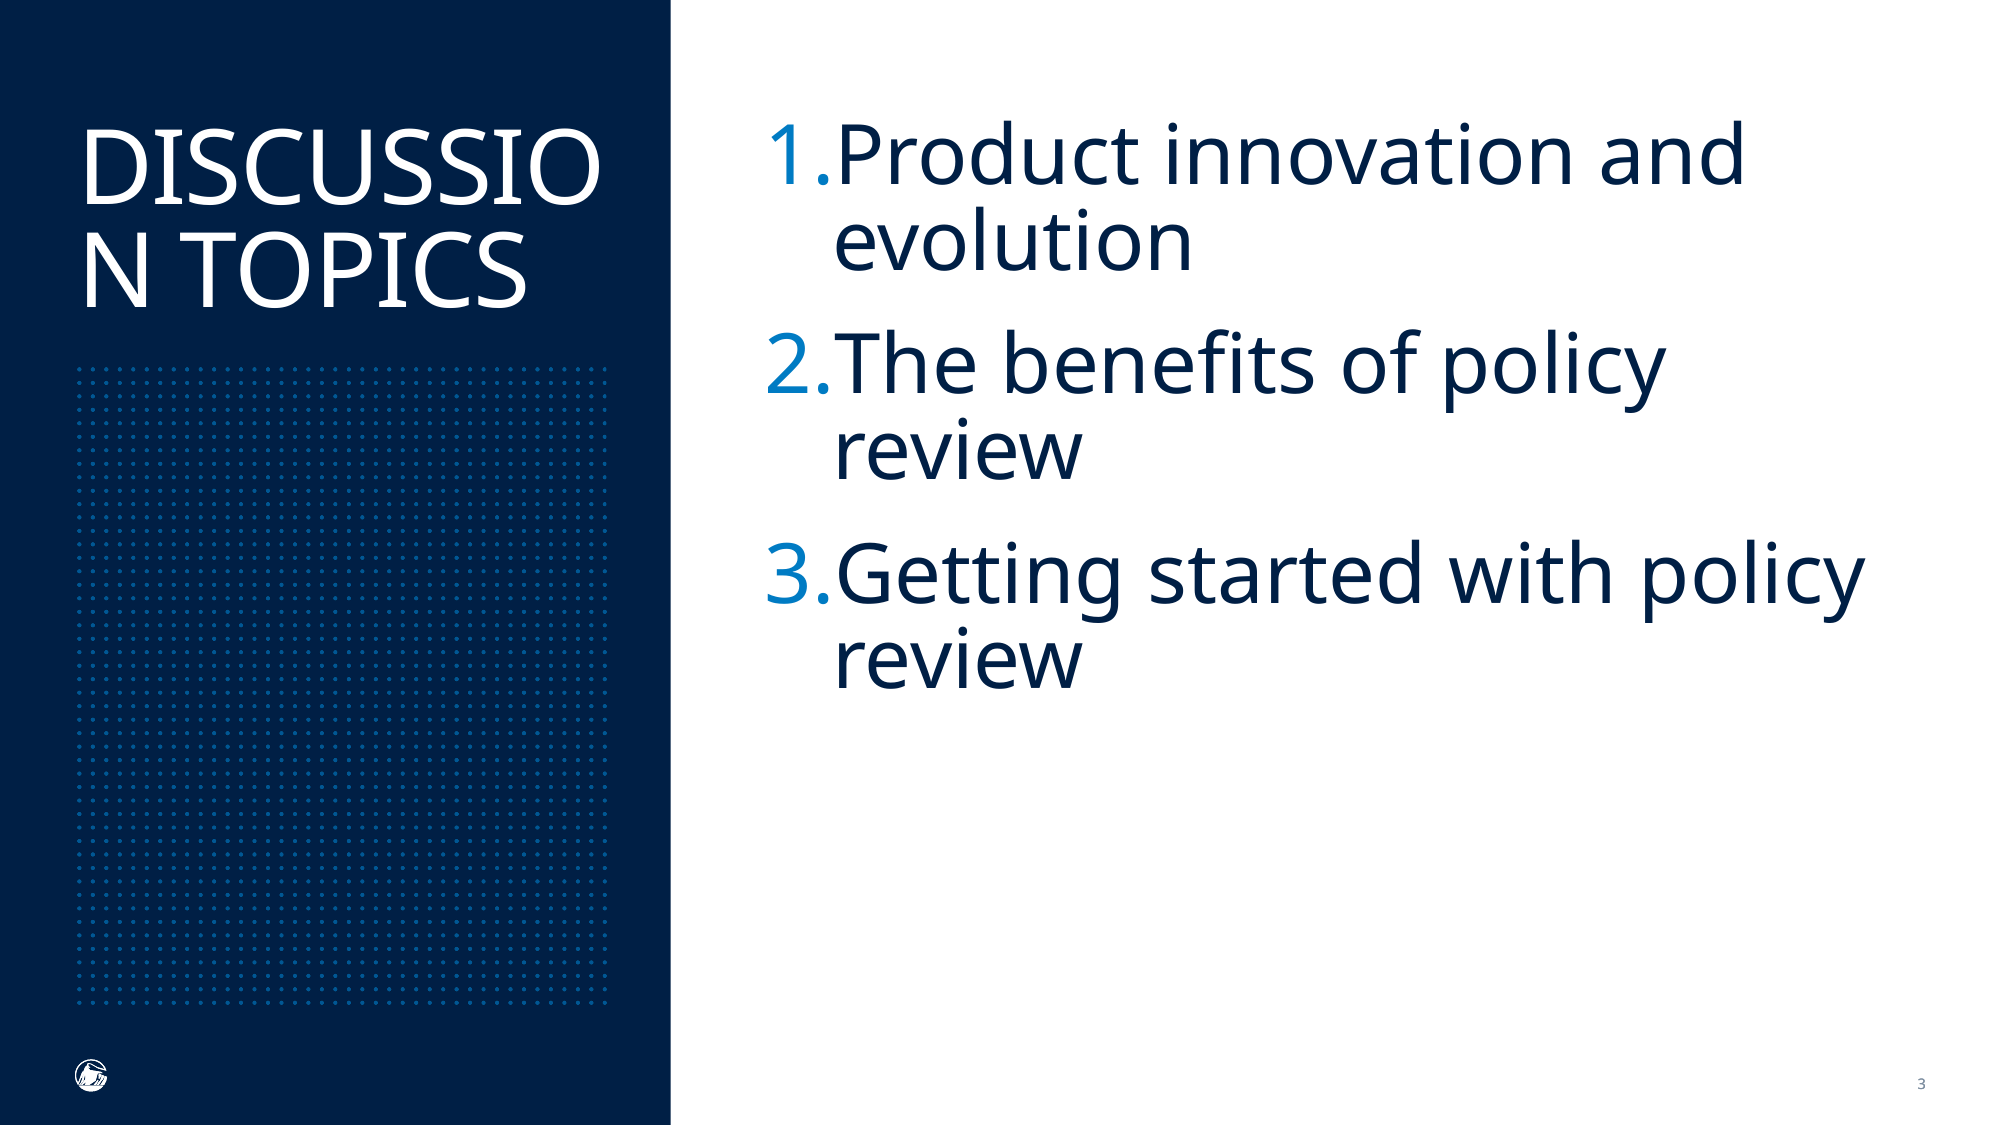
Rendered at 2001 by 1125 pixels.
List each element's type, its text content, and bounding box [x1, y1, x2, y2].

title DISCUSSION TOPICS [77, 122, 608, 372]
picture [77, 515, 607, 1005]
list Product innovation and evolution The benefits of policy review Getting started with policy review [764, 115, 1926, 997]
picture [77, 372, 607, 513]
